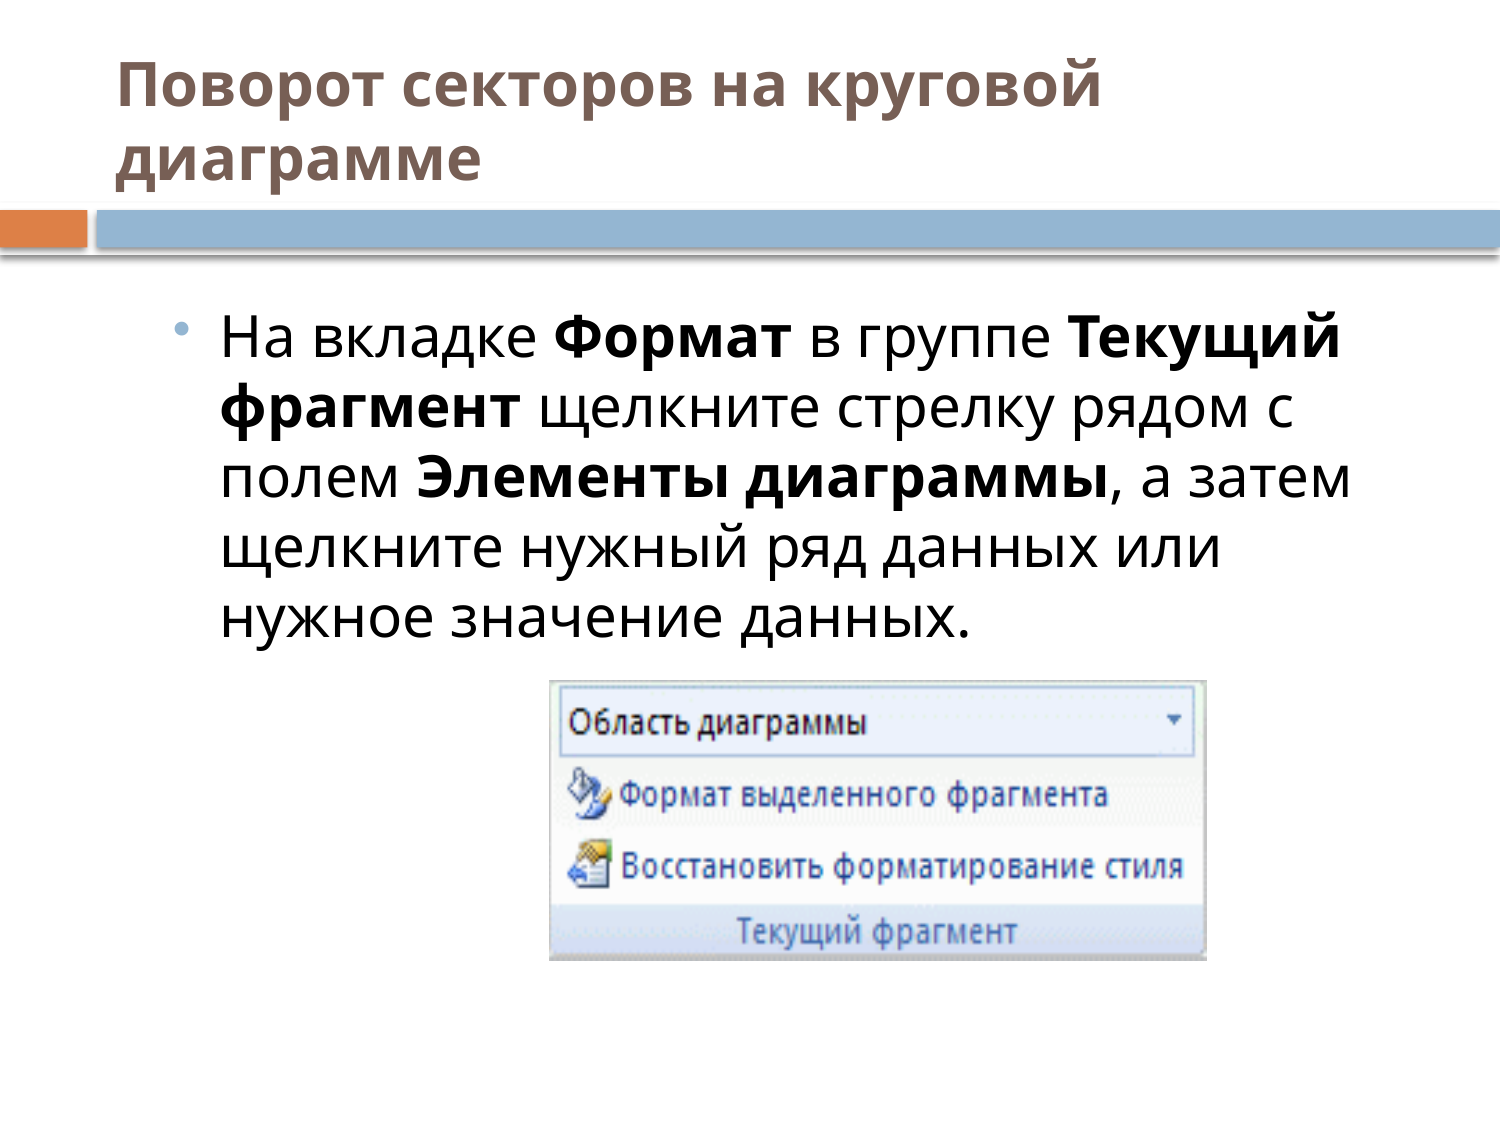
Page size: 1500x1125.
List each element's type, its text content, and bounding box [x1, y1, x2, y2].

title Поворот секторов на круговой диаграмме [100, 37, 1438, 200]
list На вкладке Формат в группе Текущий фрагмент щелкните стрелку рядом с полем Элементы диаграммы, а затем щелкните нужный ряд данных или нужное значение данных. [100, 208, 1438, 681]
picture [548, 680, 1207, 961]
